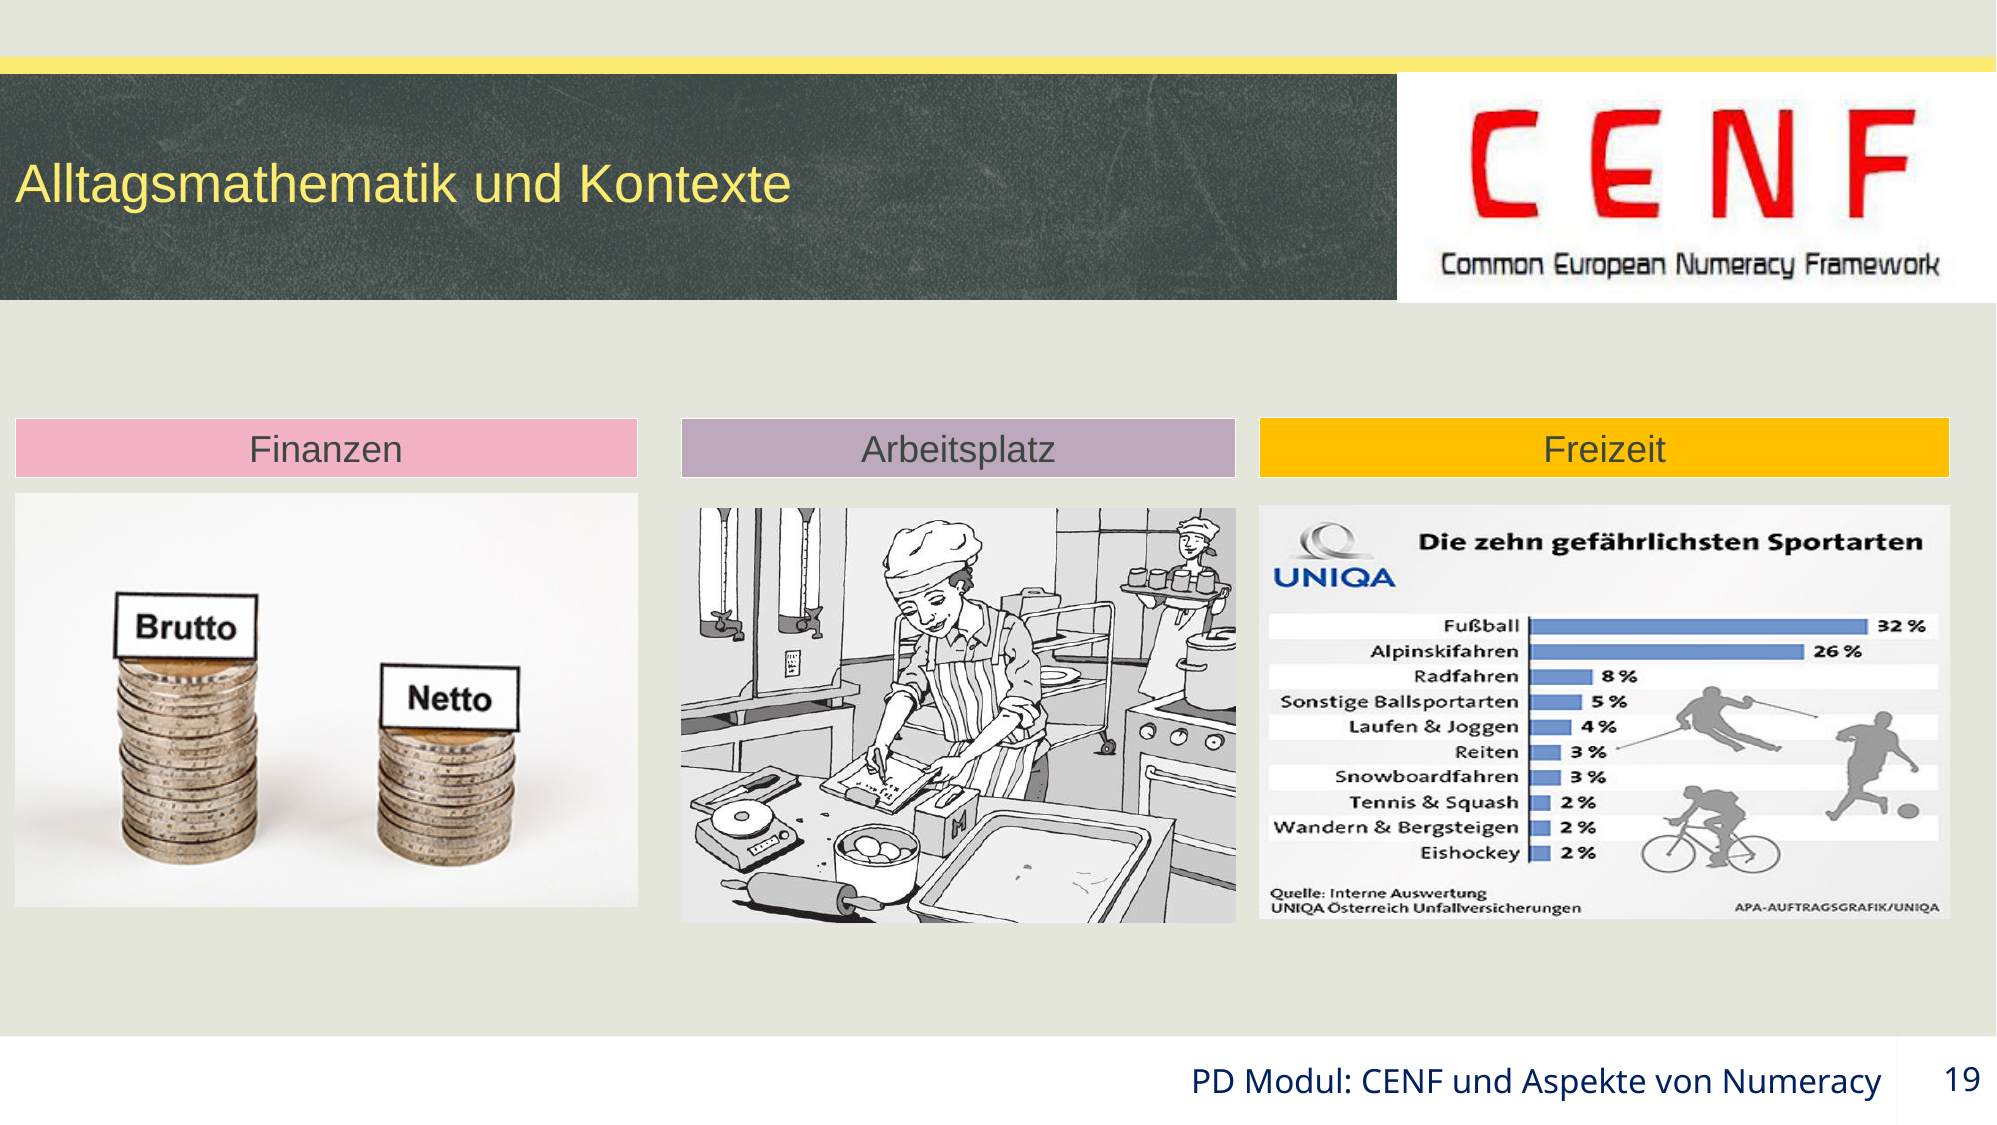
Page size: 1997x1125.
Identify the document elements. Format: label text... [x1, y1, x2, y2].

text_box Freizeit [1259, 417, 1950, 478]
slide_number 19 [1897, 1036, 1997, 1125]
picture [15, 493, 638, 908]
footer PD Modul: CENF und Aspekte von Numeracy [0, 1036, 1897, 1125]
text_box Arbeitsplatz [681, 418, 1236, 478]
picture [681, 508, 1236, 923]
text_box [15, 321, 1974, 1103]
title Alltagsmathematik und Kontexte [0, 75, 1991, 294]
picture [1259, 505, 1950, 919]
text_box Finanzen [15, 418, 638, 478]
picture [0, 72, 1997, 303]
